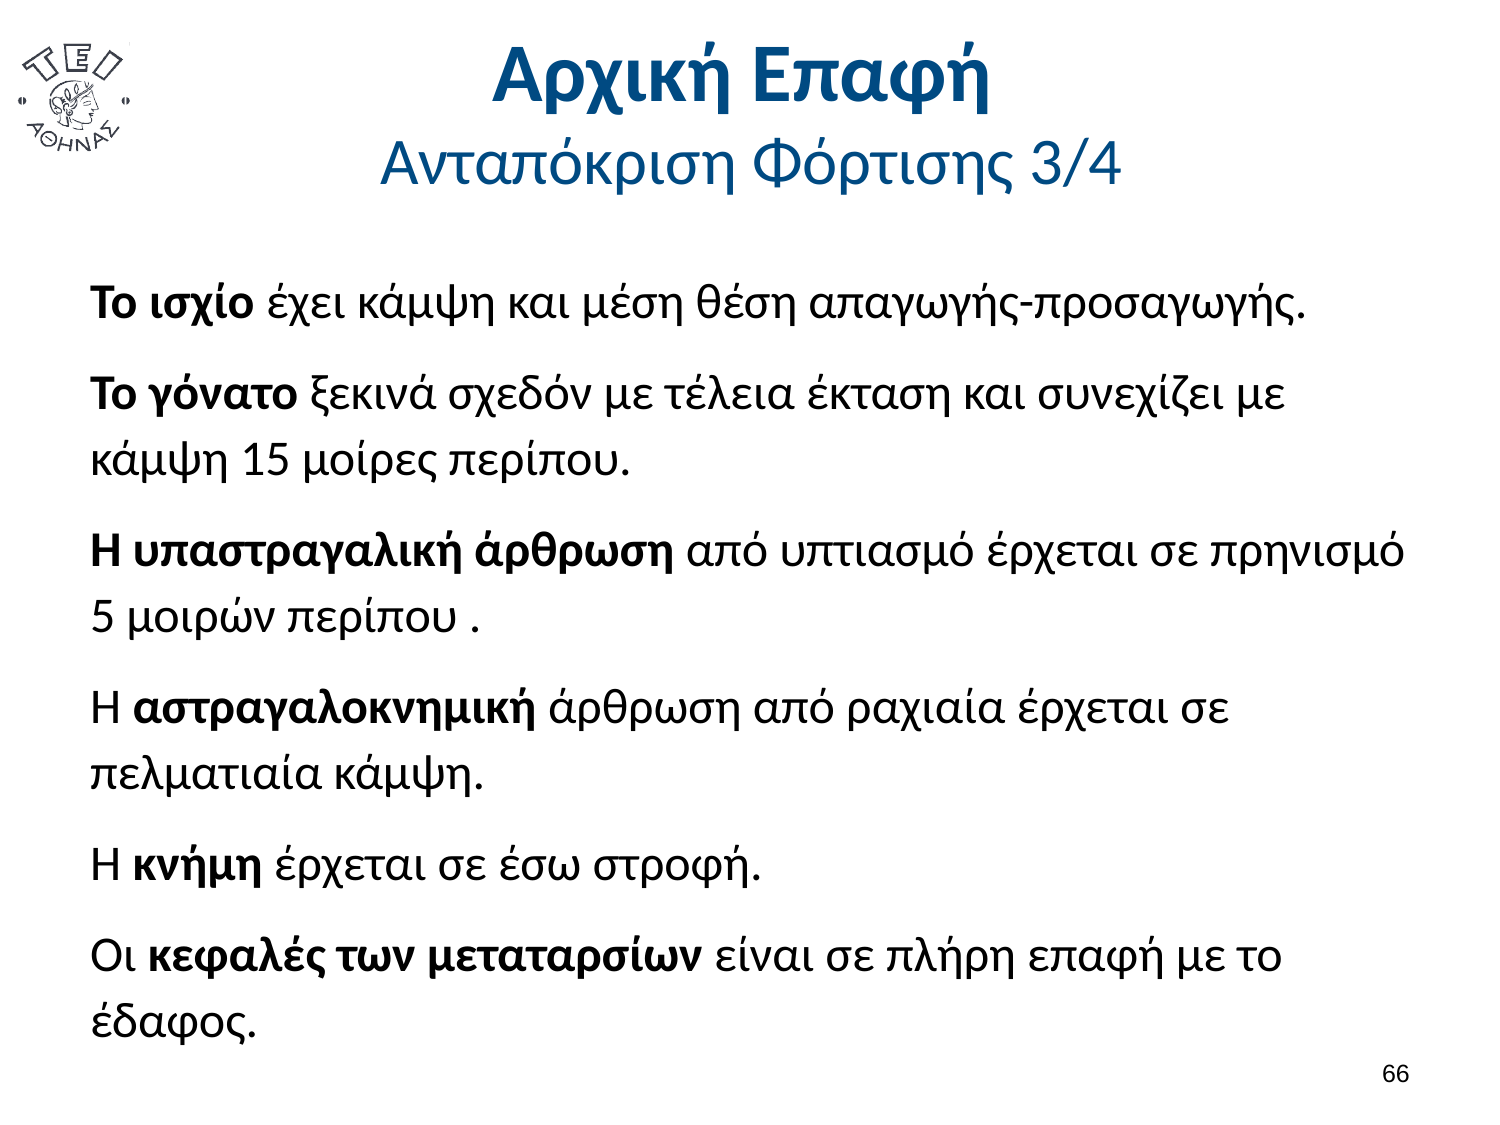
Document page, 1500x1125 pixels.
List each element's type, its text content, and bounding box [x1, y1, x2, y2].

slide_number 65 [1074, 1042, 1425, 1103]
picture [17, 42, 76, 157]
list Το ισχίο έχει κάμψη και μέση θέση απαγωγής-προσαγωγής. Το γόνατο ξεκινά σχεδόν με τέλεια έκταση και συνεχίζει με κάμψη 15 μοίρες περίπου. Η υπαστραγαλική άρθρωση από υπτιασμό έρχεται σε πρηνισμό 5 μοιρών περίπου . Η αστραγαλοκνημική άρθρωση από ραχιαία έρχεται σε πελματιαία κάμψη. Η κνήμη έρχεται σε έσω στροφή. Οι κεφαλές των μεταταρσίων είναι σε πλήρη επαφή με το έδαφος. [75, 255, 1436, 1083]
title Αρχική Επαφή Ανταπόκριση Φόρτισης 3/4 [76, 19, 1427, 197]
